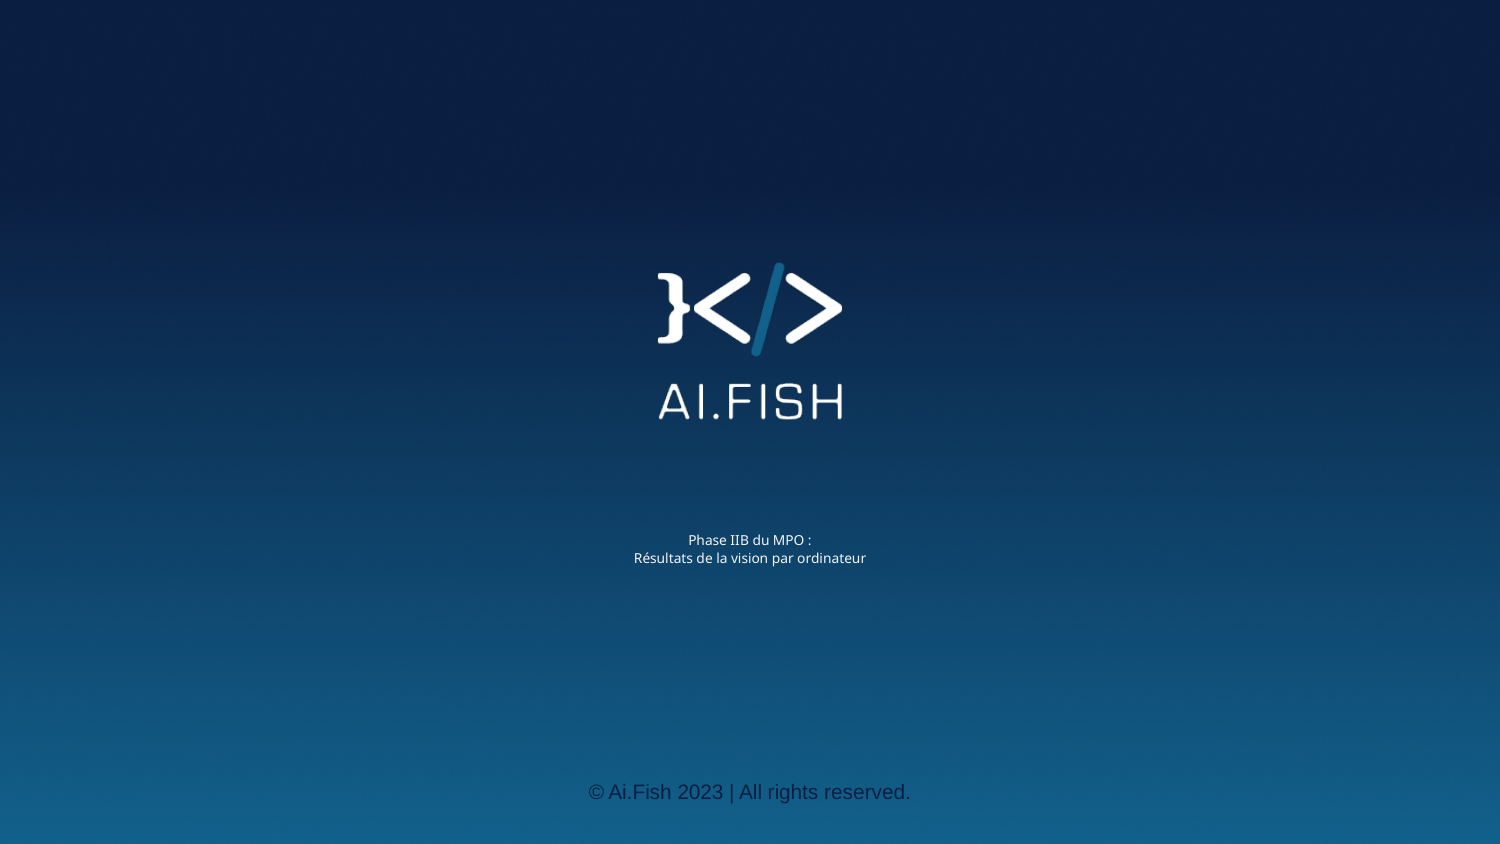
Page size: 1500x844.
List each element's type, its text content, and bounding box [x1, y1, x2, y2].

title Phase IIB du MPO : Résultats de la vision par ordinateur [307, 515, 1193, 591]
picture [0, 0, 1500, 844]
